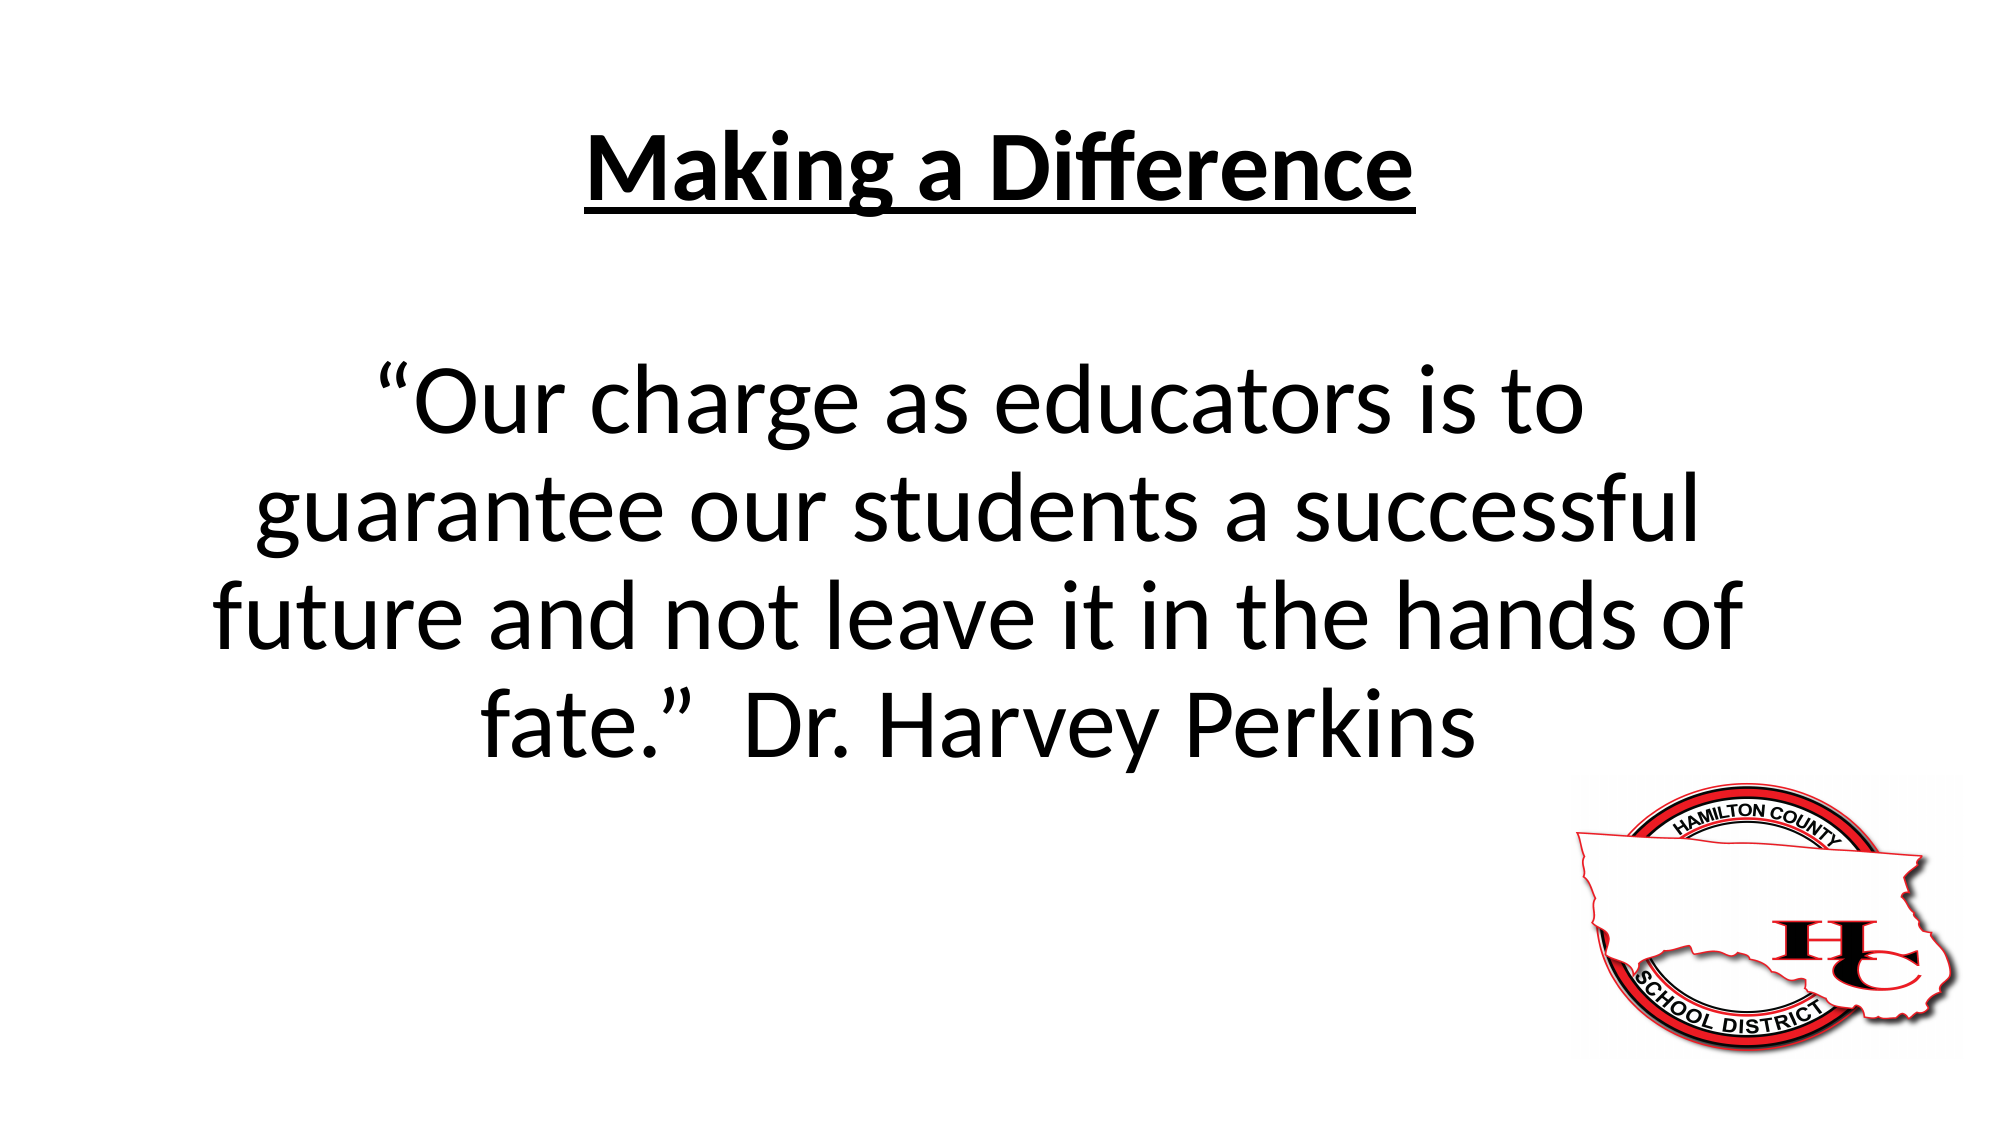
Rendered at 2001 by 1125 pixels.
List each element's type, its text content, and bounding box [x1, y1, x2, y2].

picture [1571, 775, 1964, 1059]
title Making a Difference [137, 59, 1863, 278]
list “Our charge as educators is to guarantee our students a successful future and not leave it in the hands of fate.” Dr. Harvey Perkins [164, 340, 1794, 1059]
